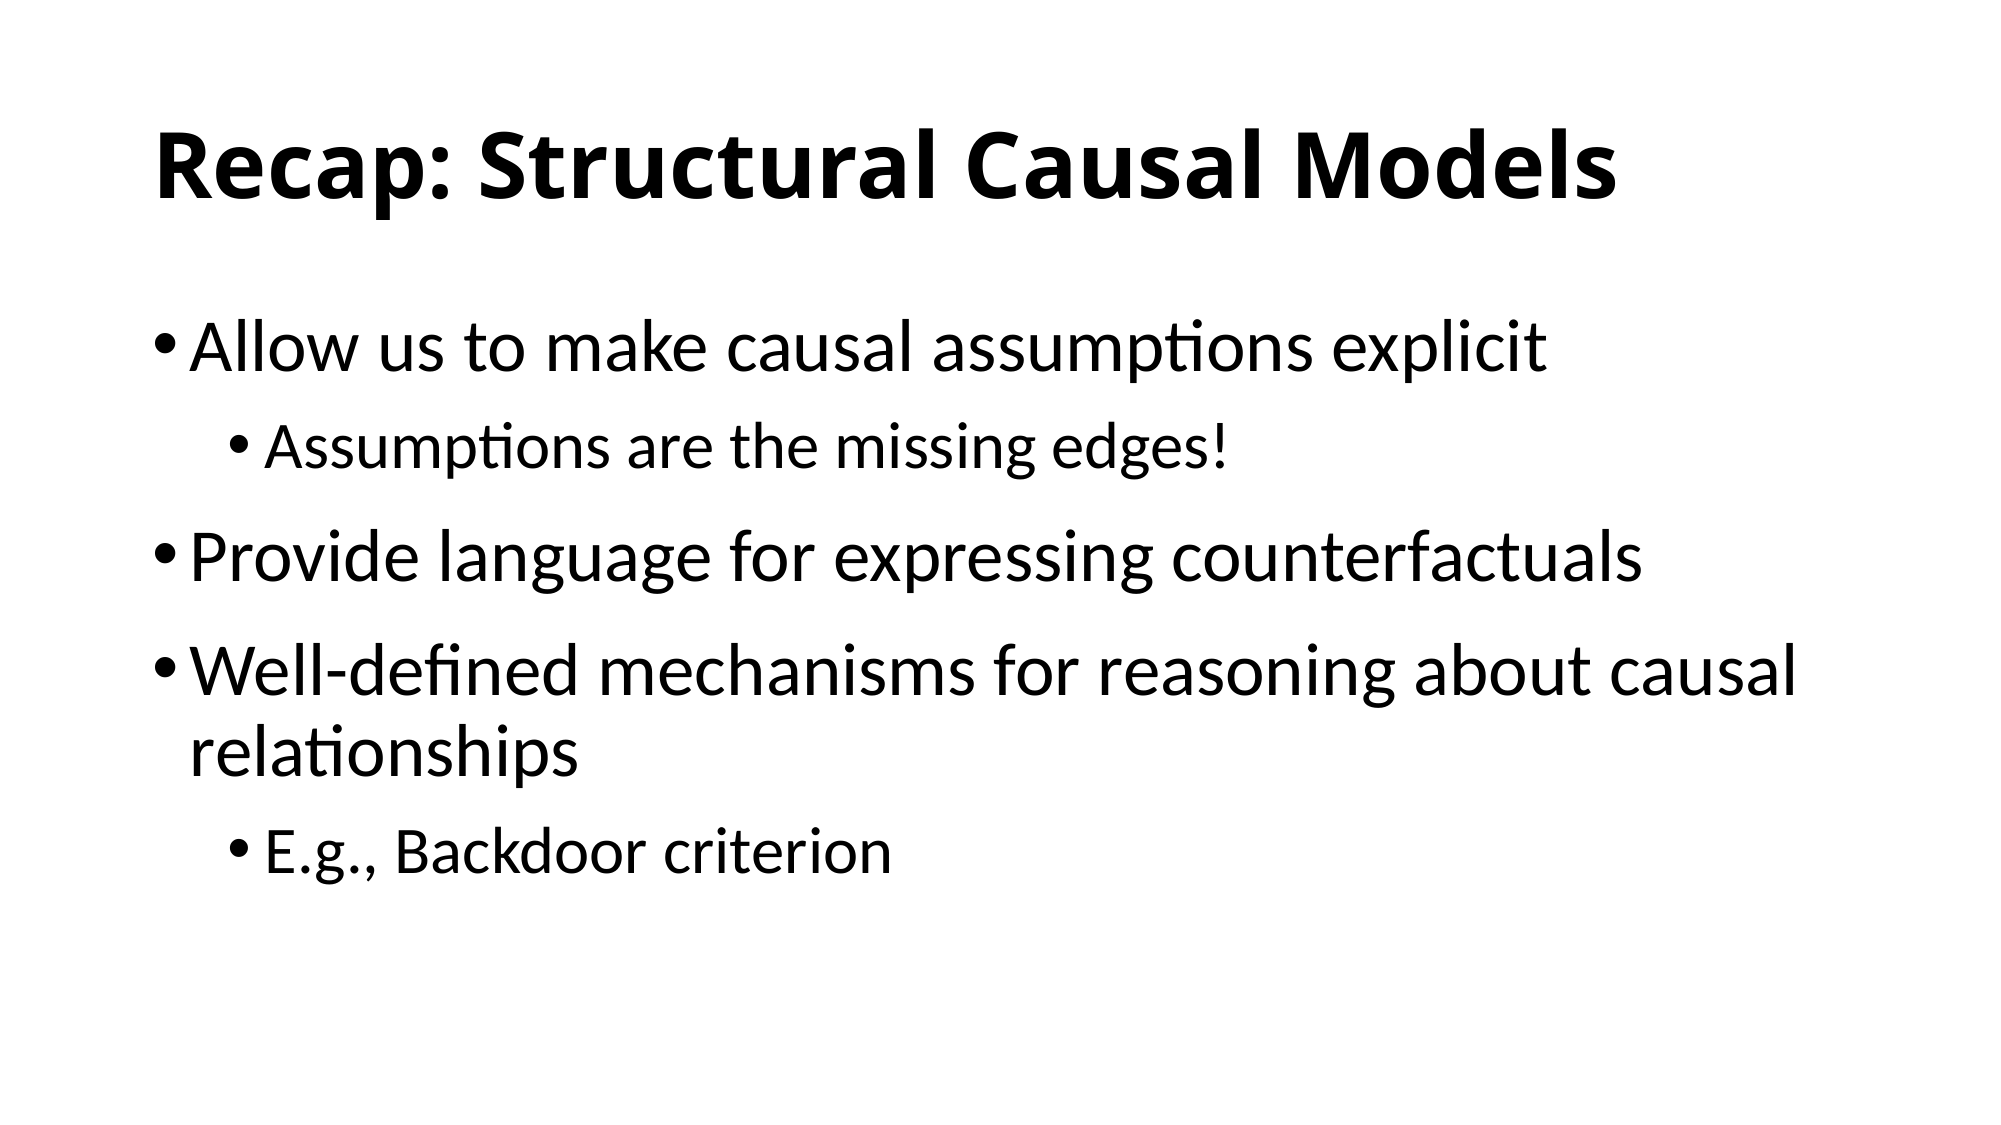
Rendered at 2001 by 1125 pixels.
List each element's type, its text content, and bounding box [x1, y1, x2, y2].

list Allow us to make causal assumptions explicit Assumptions are the missing edges! Provide language for expressing counterfactuals Well-defined mechanisms for reasoning about causal relationships E.g., Backdoor criterion [137, 299, 1863, 1014]
title Recap: Structural Causal Models [137, 59, 1863, 278]
